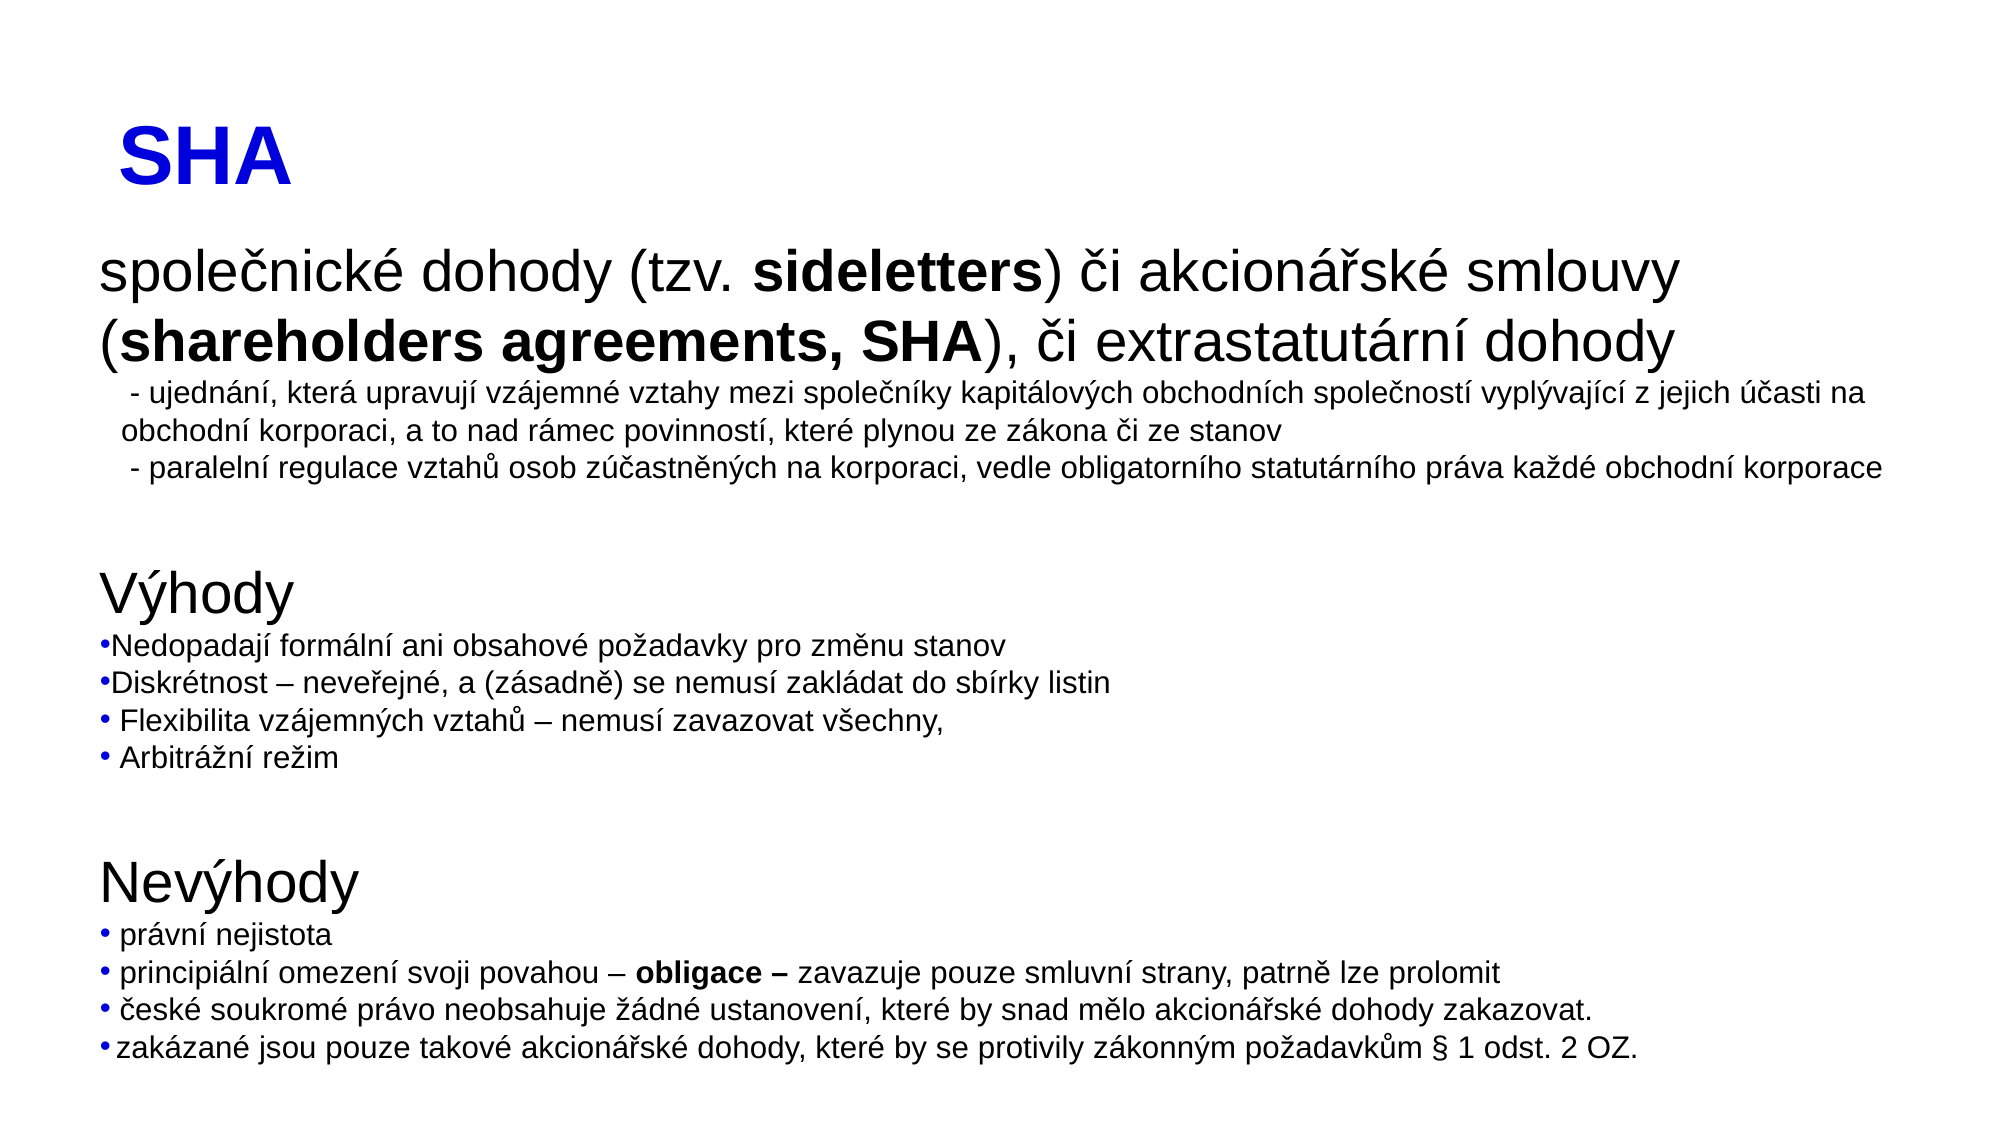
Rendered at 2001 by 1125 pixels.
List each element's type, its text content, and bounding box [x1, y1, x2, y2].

title SHA [118, 118, 1883, 193]
list společnické dohody (tzv. sideletters) či akcionářské smlouvy (shareholders agreements, SHA), či extrastatutární dohody - ujednání, která upravují vzájemné vztahy mezi společníky kapitálových obchodních společností vyplývající z jejich účasti na obchodní korporaci, a to nad rámec povinností, které plynou ze zákona či ze stanov - paralelní regulace vztahů osob zúčastněných na korporaci, vedle obligatorního statutárního práva každé obchodní korporace Výhody Nedopadají formální ani obsahové požadavky pro změnu stanov Diskrétnost – neveřejné, a (zásadně) se nemusí zakládat do sbírky listin Flexibilita vzájemných vztahů – nemusí zavazovat všechny, Arbitrážní režim Nevýhody právní nejistota principiální omezení svoji povahou – obligace – zavazuje pouze smluvní strany, patrně lze prolomit české soukromé právo neobsahuje žádné ustanovení, které by snad mělo akcionářské dohody zakazovat. zakázané jsou pouze takové akcionářské dohody, které by se protivily zákonným požadavkům § 1 odst. 2 OZ. [99, 232, 1914, 1095]
